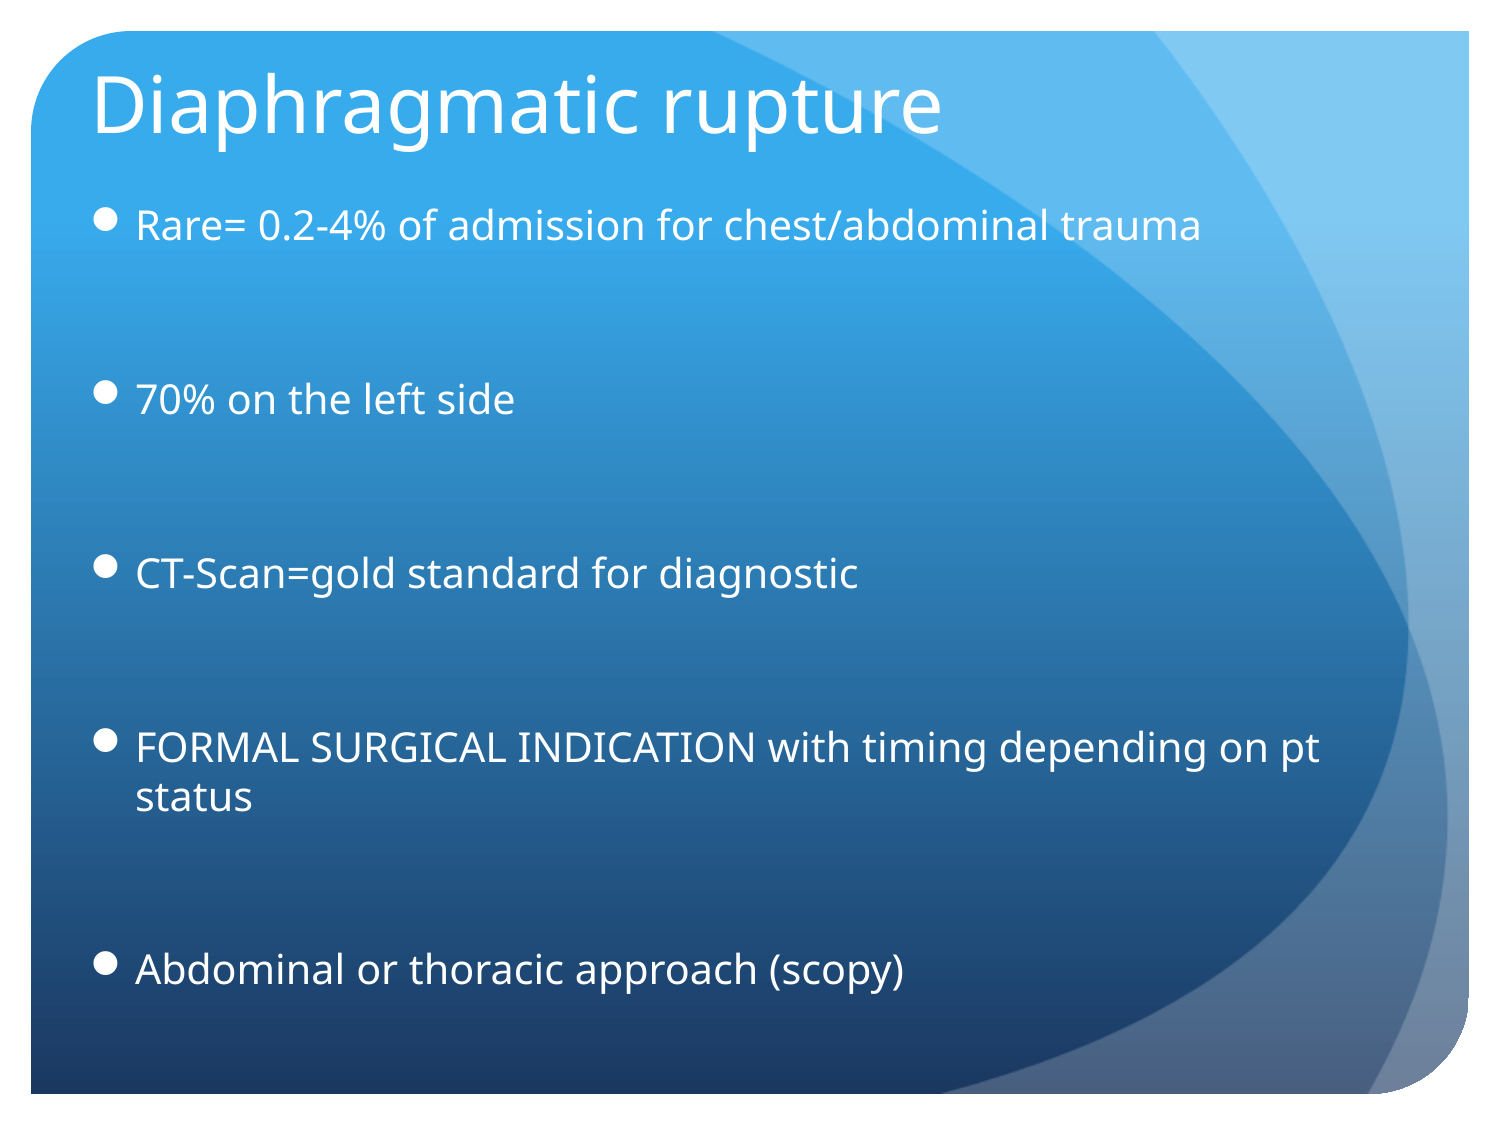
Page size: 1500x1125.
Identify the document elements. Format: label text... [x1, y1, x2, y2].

list Rare= 0.2-4% of admission for chest/abdominal trauma 70% on the left side CT-Scan=gold standard for diagnostic FORMAL SURGICAL INDICATION with timing depending on pt status Abdominal or thoracic approach (scopy) [75, 192, 1425, 1005]
title Diaphragmatic rupture [75, 0, 1425, 158]
picture [24, 30, 1473, 1094]
